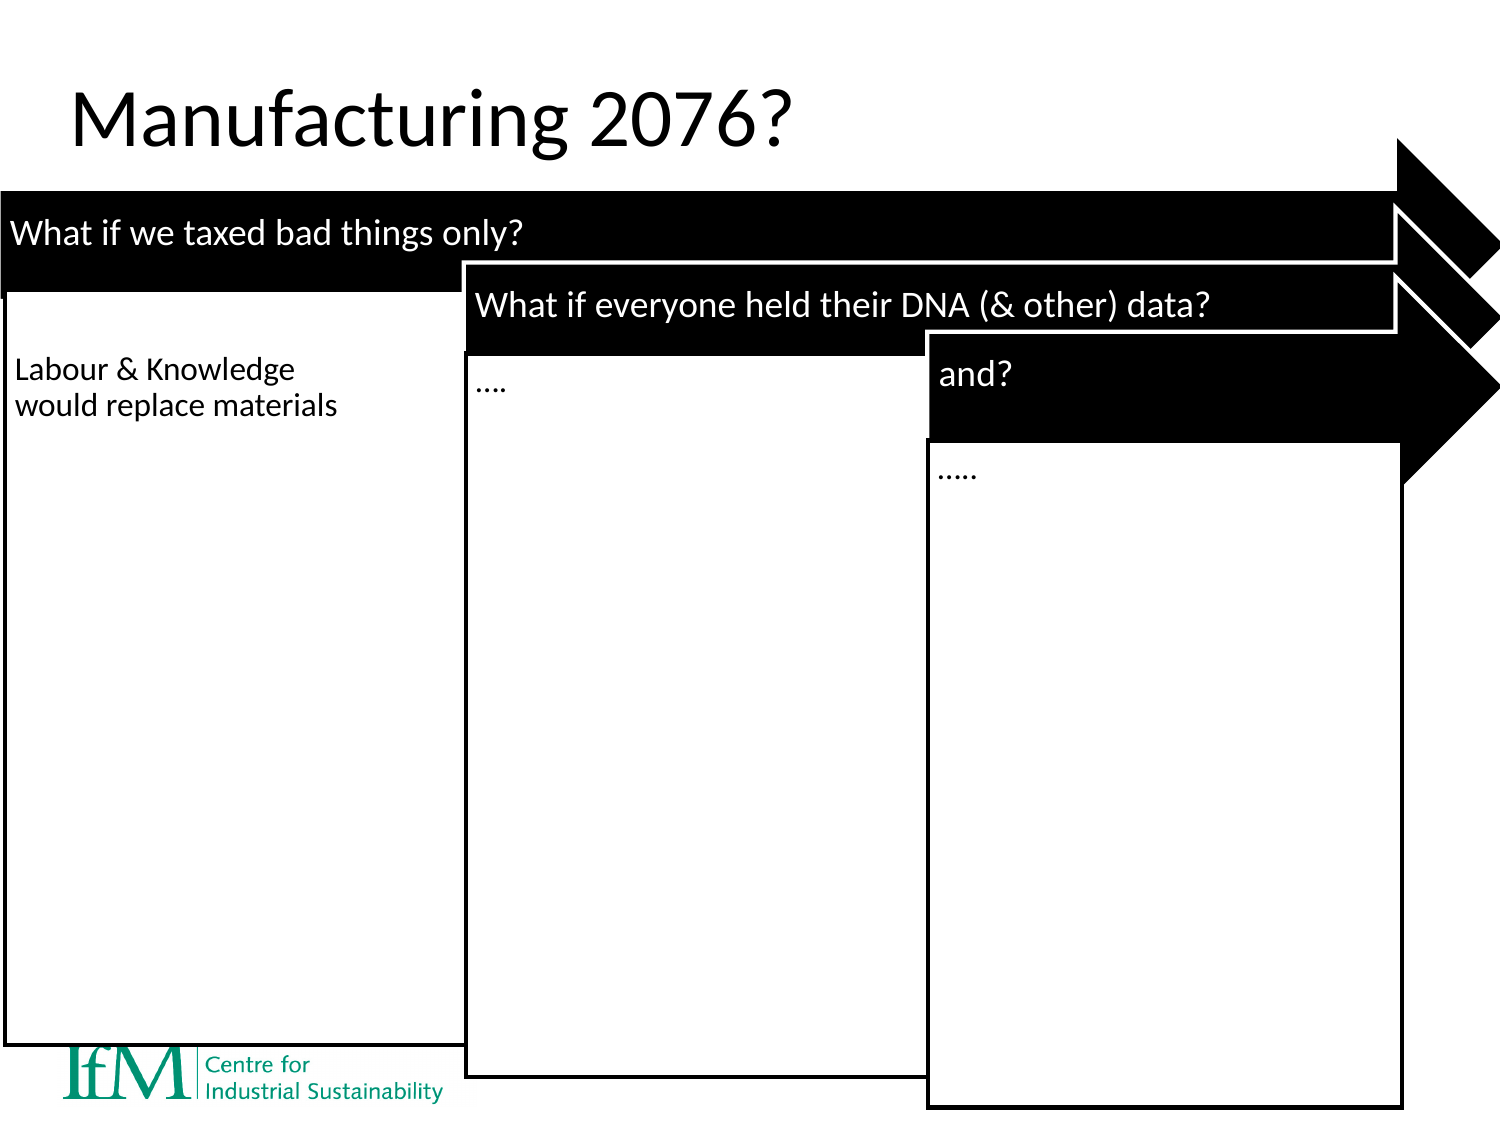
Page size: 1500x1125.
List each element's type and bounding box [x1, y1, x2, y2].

text_box [0, 0, 1500, 1116]
